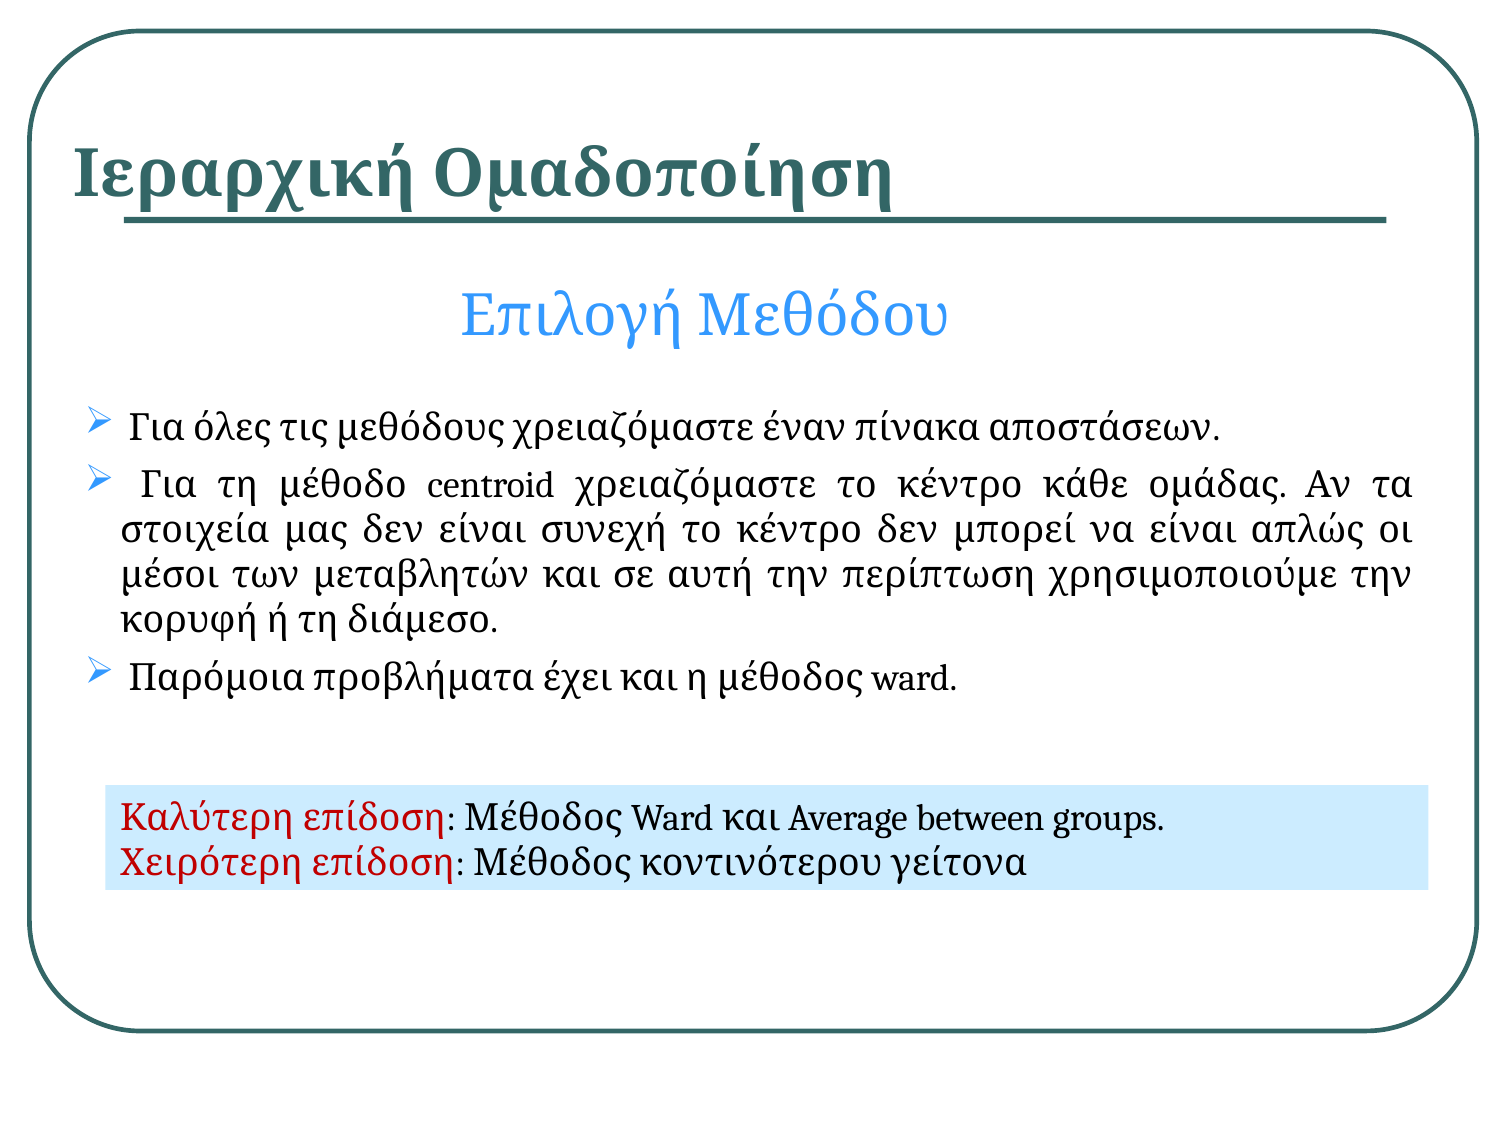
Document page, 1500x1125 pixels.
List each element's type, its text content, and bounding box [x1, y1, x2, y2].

text_box Επιλογή Μεθόδου [421, 269, 989, 355]
text_box Καλύτερη επίδοση: Μέθοδος Ward και Average between groups. Χειρότερη επίδοση: Μέθοδος κοντινότερου γείτονα [105, 785, 1429, 890]
title Ιεραρχική Ομαδοποίηση [58, 93, 1424, 218]
text_box Για όλες τις μεθόδους χρειαζόμαστε έναν πίνακα αποστάσεων. Για τη μέθοδο centroid χρειαζόμαστε το κέντρο κάθε ομάδας. Αν τα στοιχεία μας δεν είναι συνεχή το κέντρο δεν μπορεί να είναι απλώς οι μέσοι των μεταβλητών και σε αυτή την περίπτωση χρησιμοποιούμε την κορυφή ή τη διάμεσο. Παρόμοια προβλήματα έχει και η μέθοδος ward. [70, 395, 1429, 820]
